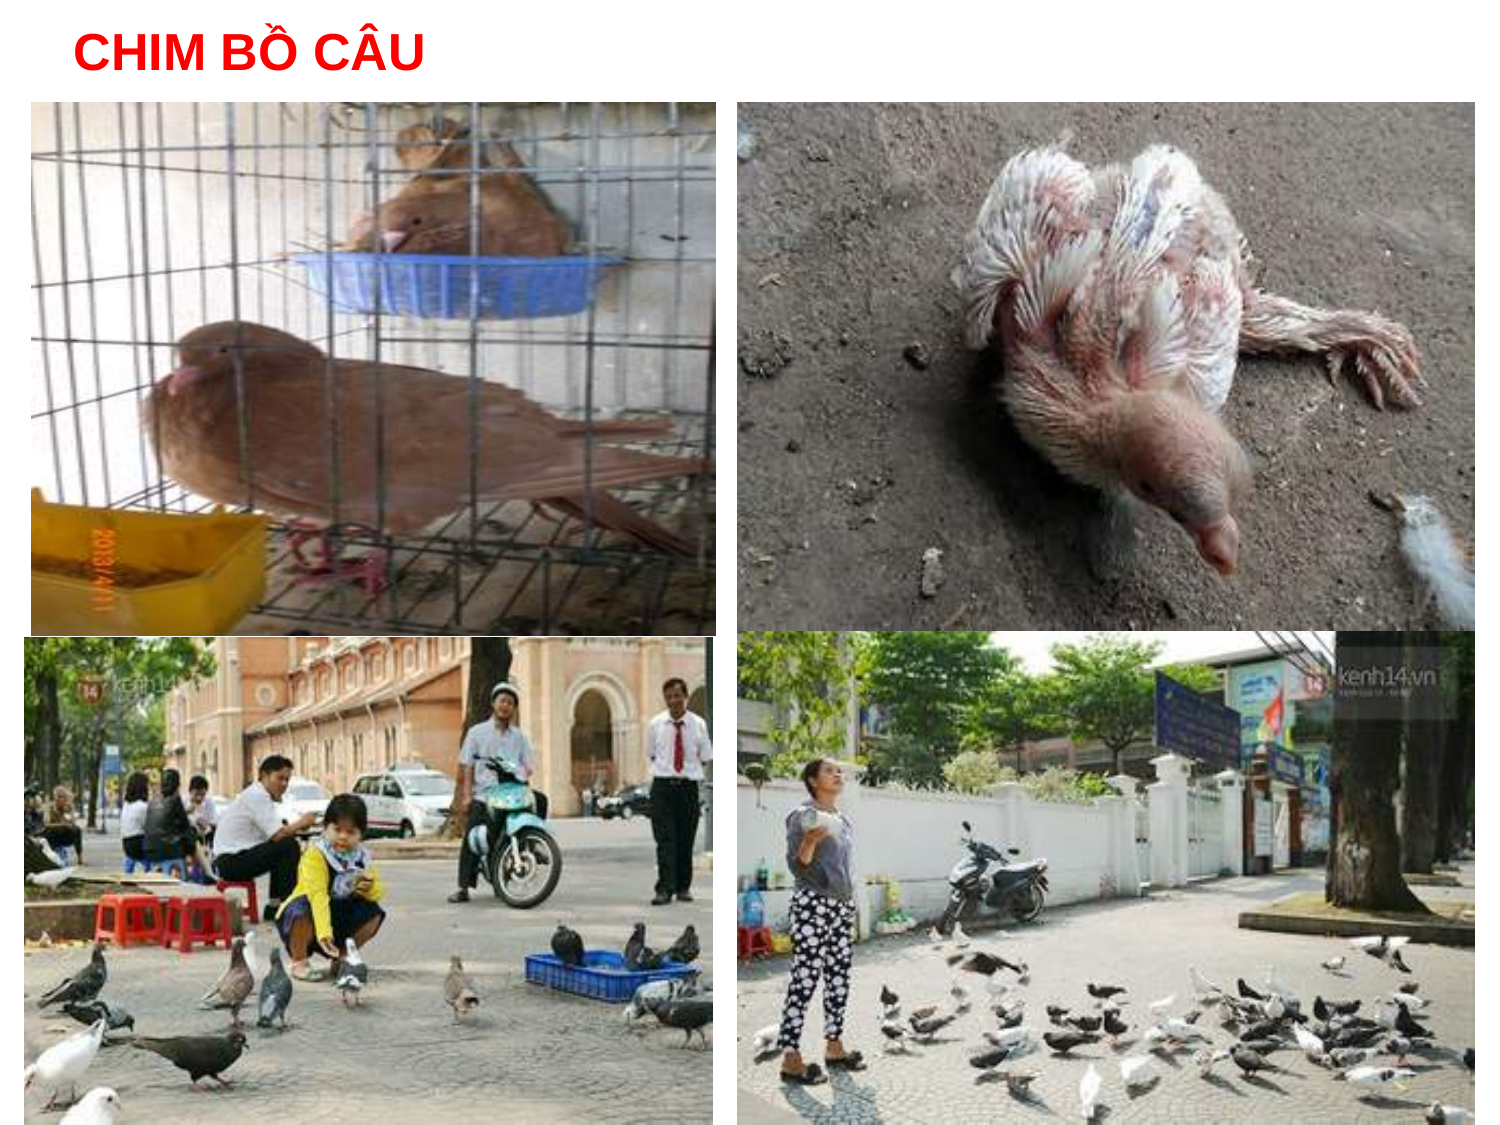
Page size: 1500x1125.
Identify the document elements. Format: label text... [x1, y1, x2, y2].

picture [30, 102, 716, 636]
picture [737, 102, 1476, 1125]
picture [24, 637, 713, 1125]
text_box CHIM BỒ CÂU [24, 0, 475, 100]
